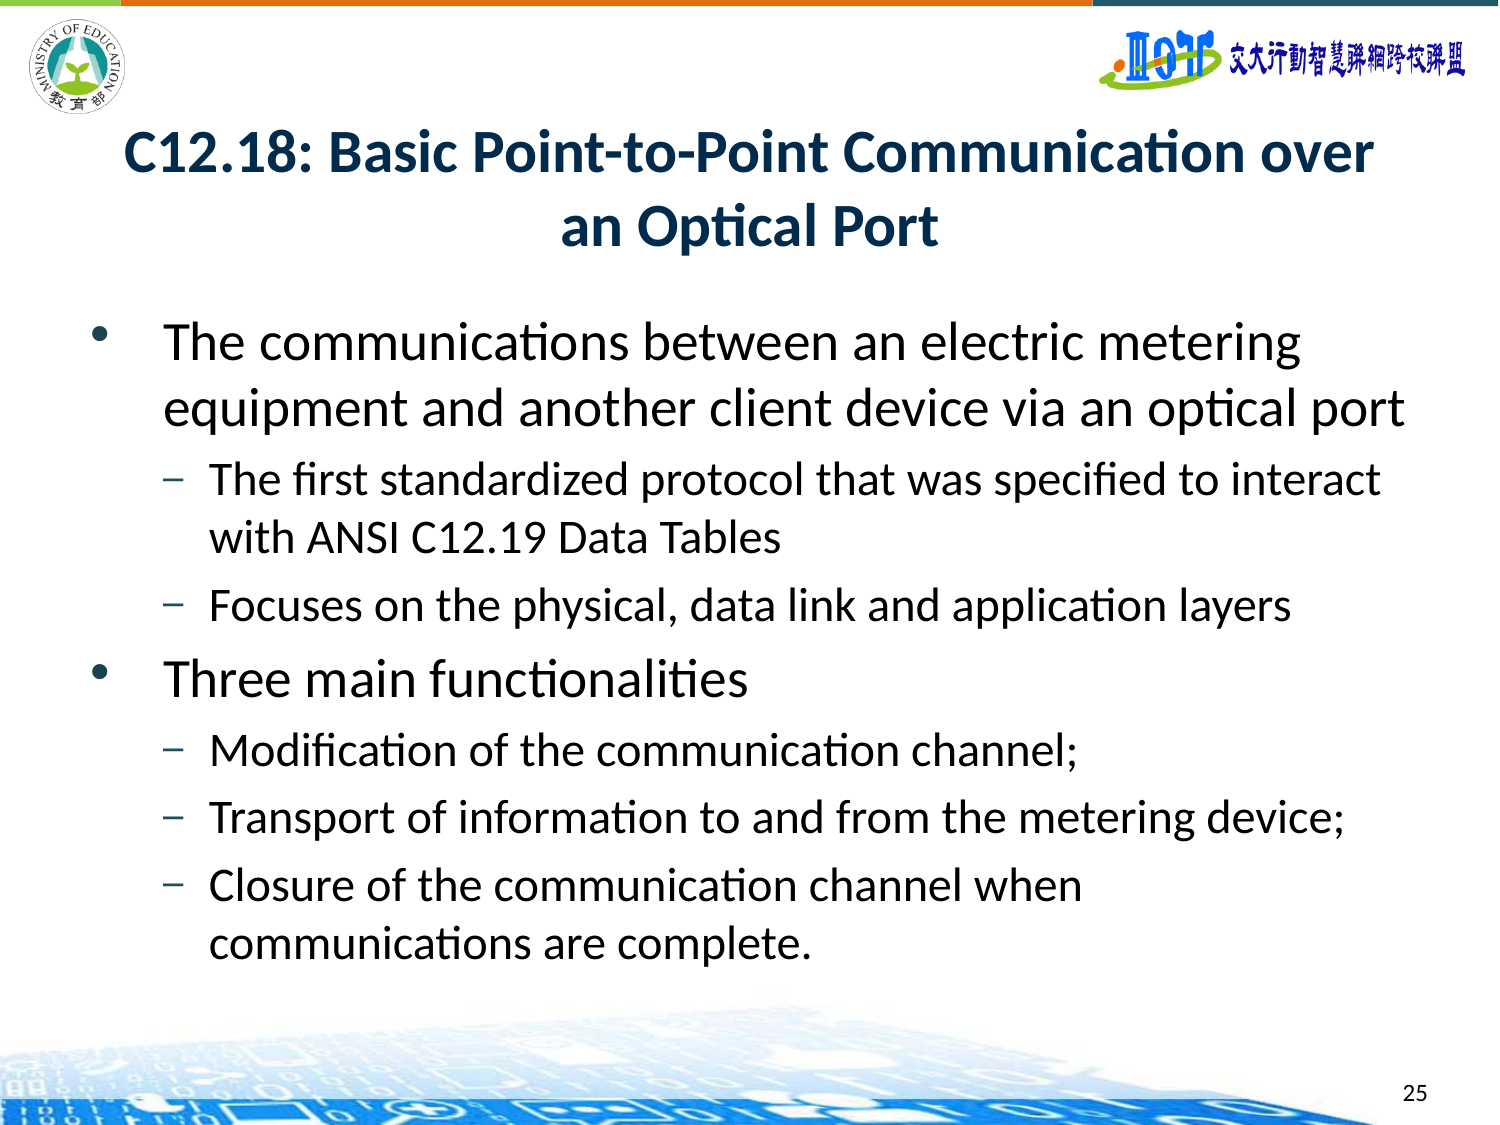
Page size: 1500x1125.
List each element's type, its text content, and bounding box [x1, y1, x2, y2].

picture [1099, 30, 1465, 90]
picture [0, 987, 1377, 1125]
picture [29, 19, 125, 114]
list The communications between an electric metering equipment and another client device via an optical port The first standardized protocol that was specified to interact with ANSI C12.19 Data Tables Focuses on the physical, data link and application layers Three main functionalities Modification of the communication channel; Transport of information to and from the metering device; Closure of the communication channel when communications are complete. [75, 297, 1425, 1024]
slide_number 25 [1387, 1069, 1484, 1125]
title C12.18: Basic Point-to-Point Communication over an Optical Port [75, 101, 1425, 268]
